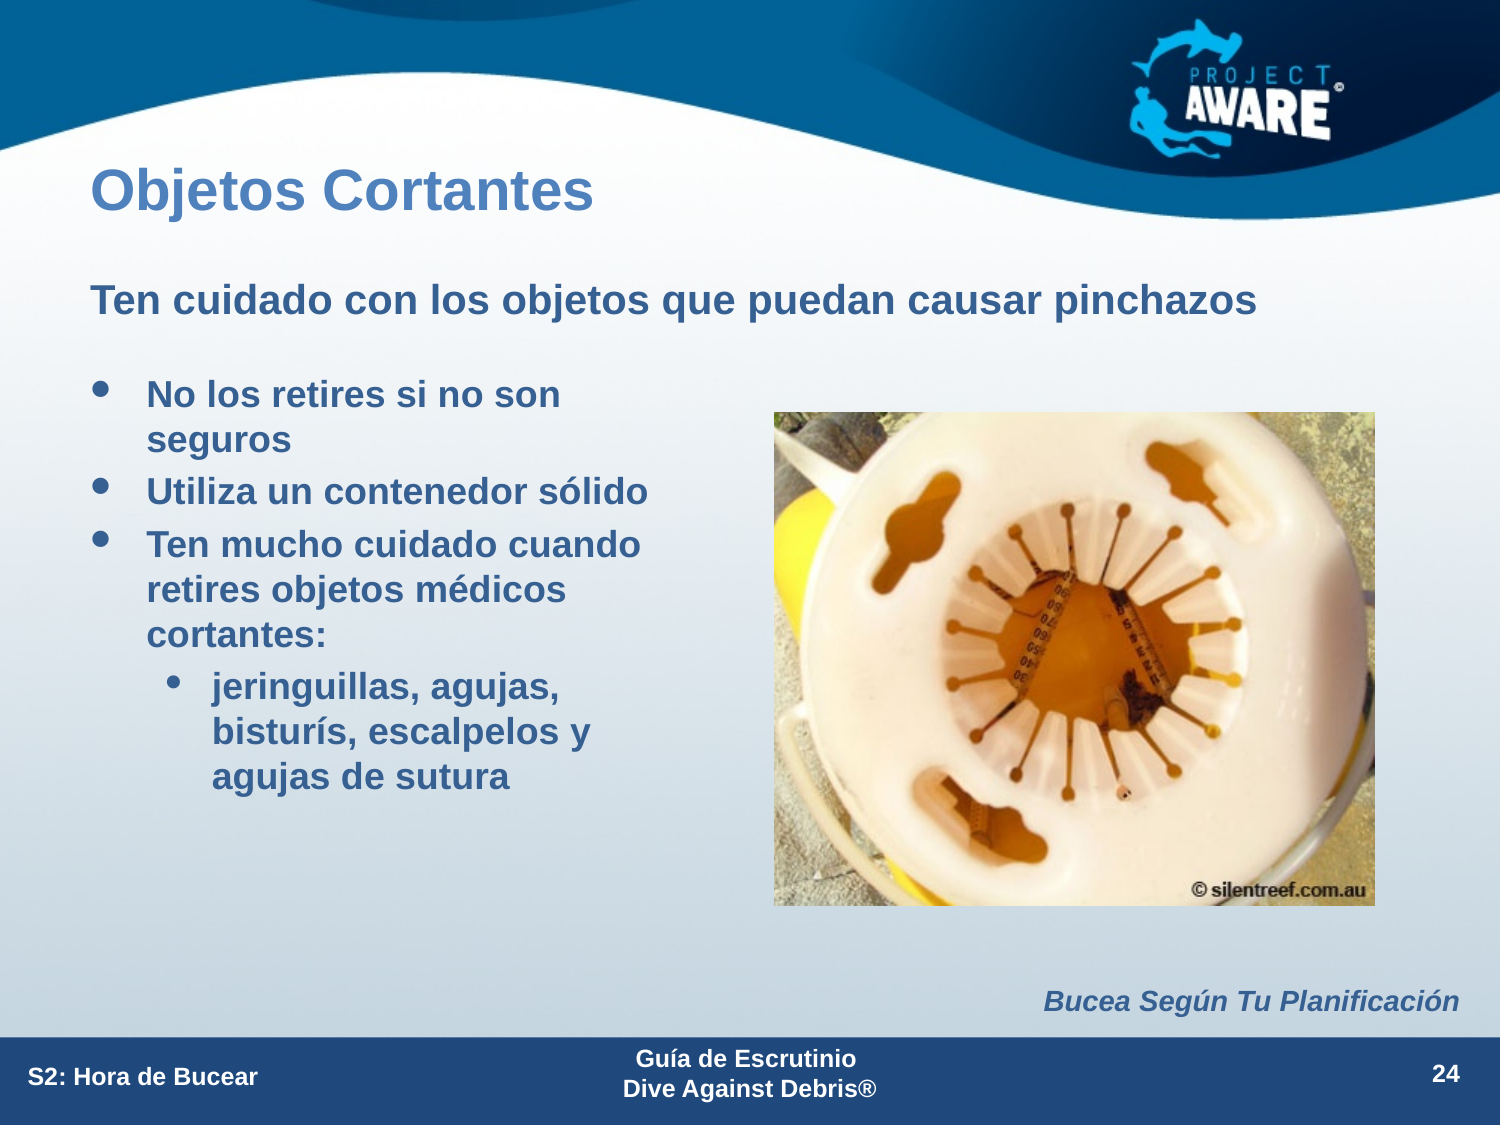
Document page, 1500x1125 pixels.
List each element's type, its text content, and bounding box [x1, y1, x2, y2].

list S2: Hora de Bucear [12, 1052, 438, 1103]
list Ten cuidado con los objetos que puedan causar pinchazos [75, 265, 1413, 378]
footer Guía de Escrutinio Dive Against Debris® [587, 1042, 913, 1103]
picture [0, 0, 1500, 1037]
title Objetos Cortantes [75, 145, 1438, 308]
text_box Bucea Según Tu Planificación [999, 975, 1475, 1025]
slide_number 24 [1350, 1042, 1475, 1103]
list No los retires si no son seguros Utiliza un contenedor sólido Ten mucho cuidado cuando retires objetos médicos cortantes: jeringuillas, agujas, bisturís, escalpelos y agujas de sutura [75, 378, 713, 880]
